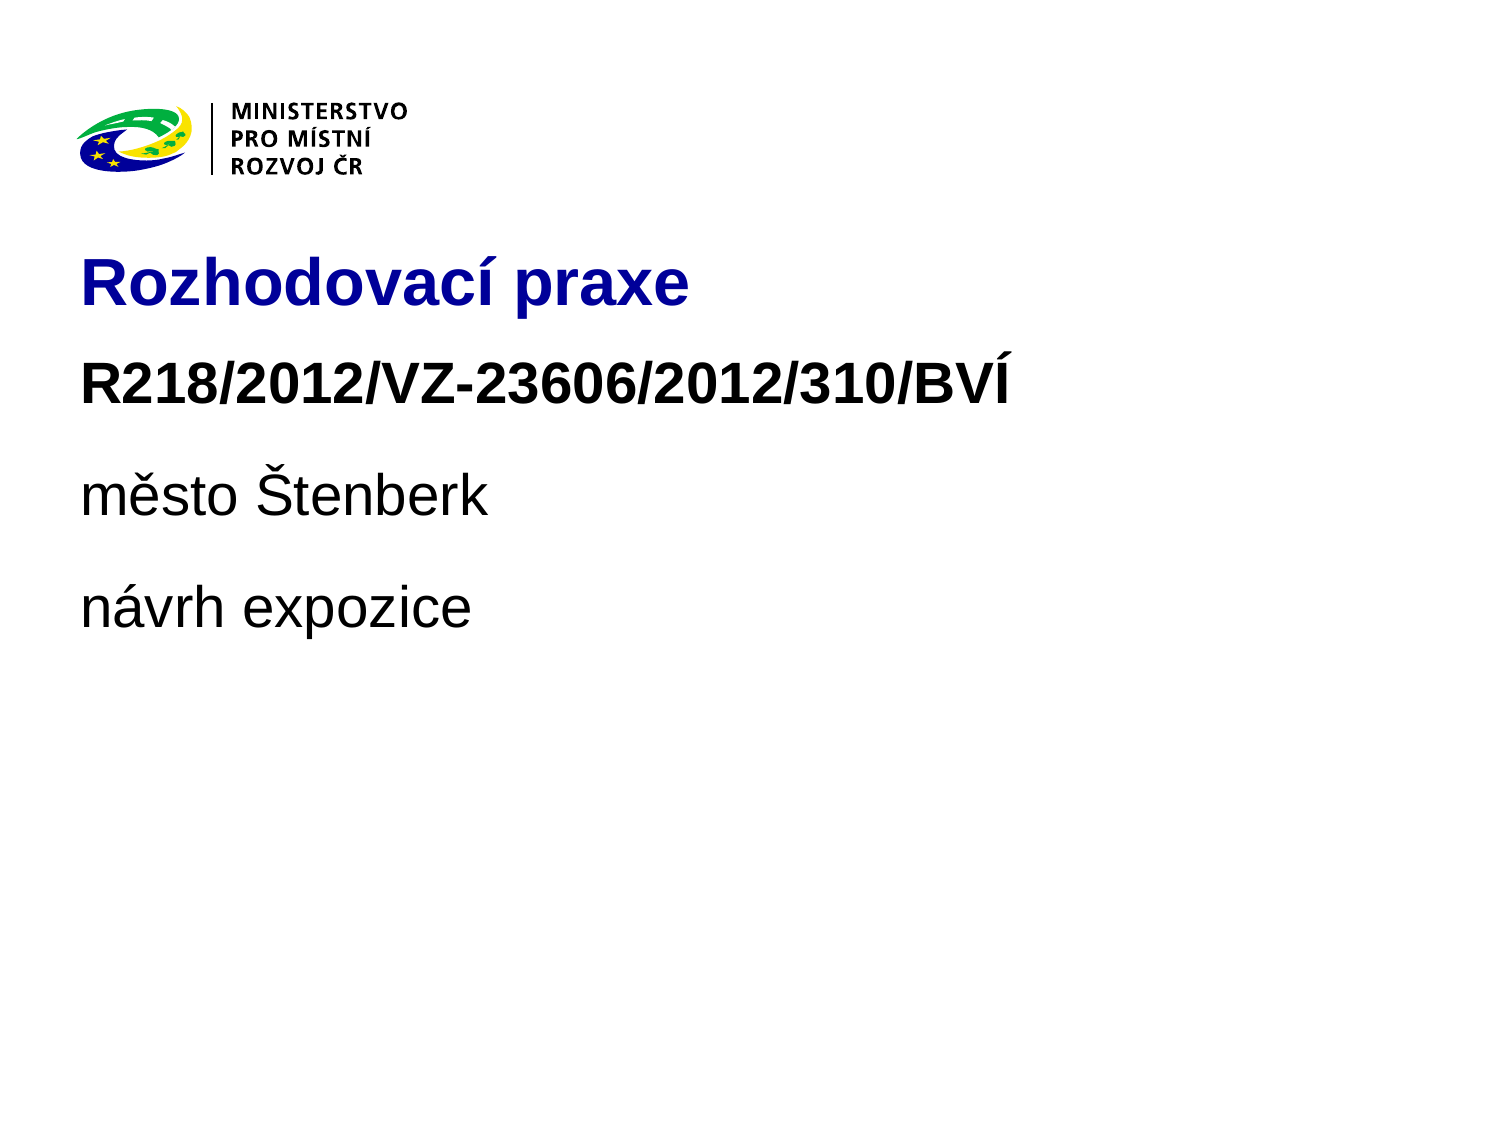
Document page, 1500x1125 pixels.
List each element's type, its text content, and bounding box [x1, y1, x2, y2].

list R218/2012/VZ-23606/2012/310/BVÍ město Štenberk návrh expozice [64, 338, 1425, 1059]
title Rozhodovací praxe [64, 231, 1425, 315]
